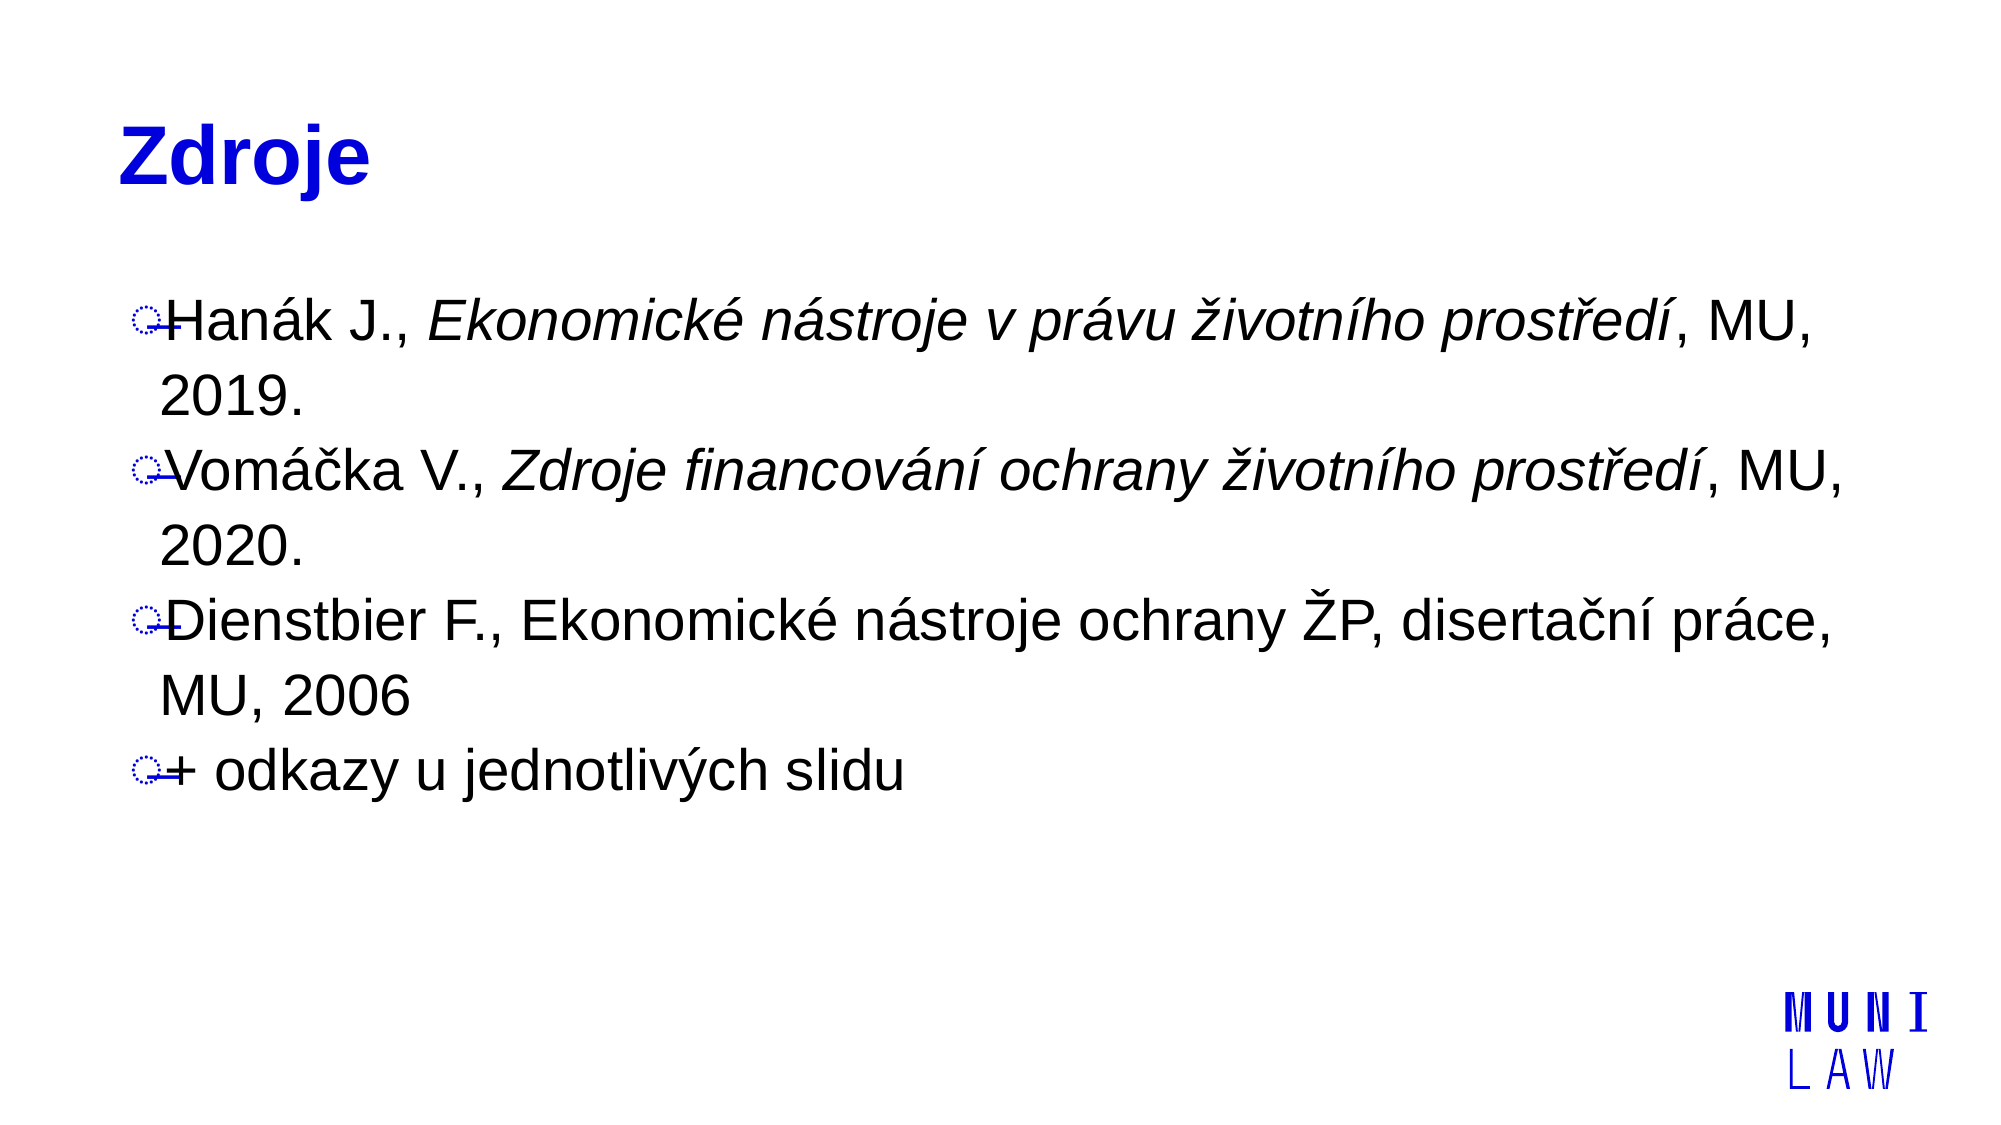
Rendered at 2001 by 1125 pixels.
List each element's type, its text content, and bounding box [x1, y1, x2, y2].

list Hanák J., Ekonomické nástroje v právu životního prostředí, MU, 2019. Vomáčka V., Zdroje financování ochrany životního prostředí, MU, 2020. Dienstbier F., Ekonomické nástroje ochrany ŽP, disertační práce, MU, 2006 + odkazy u jednotlivých slidu [118, 277, 1883, 957]
title Zdroje [118, 118, 1883, 193]
